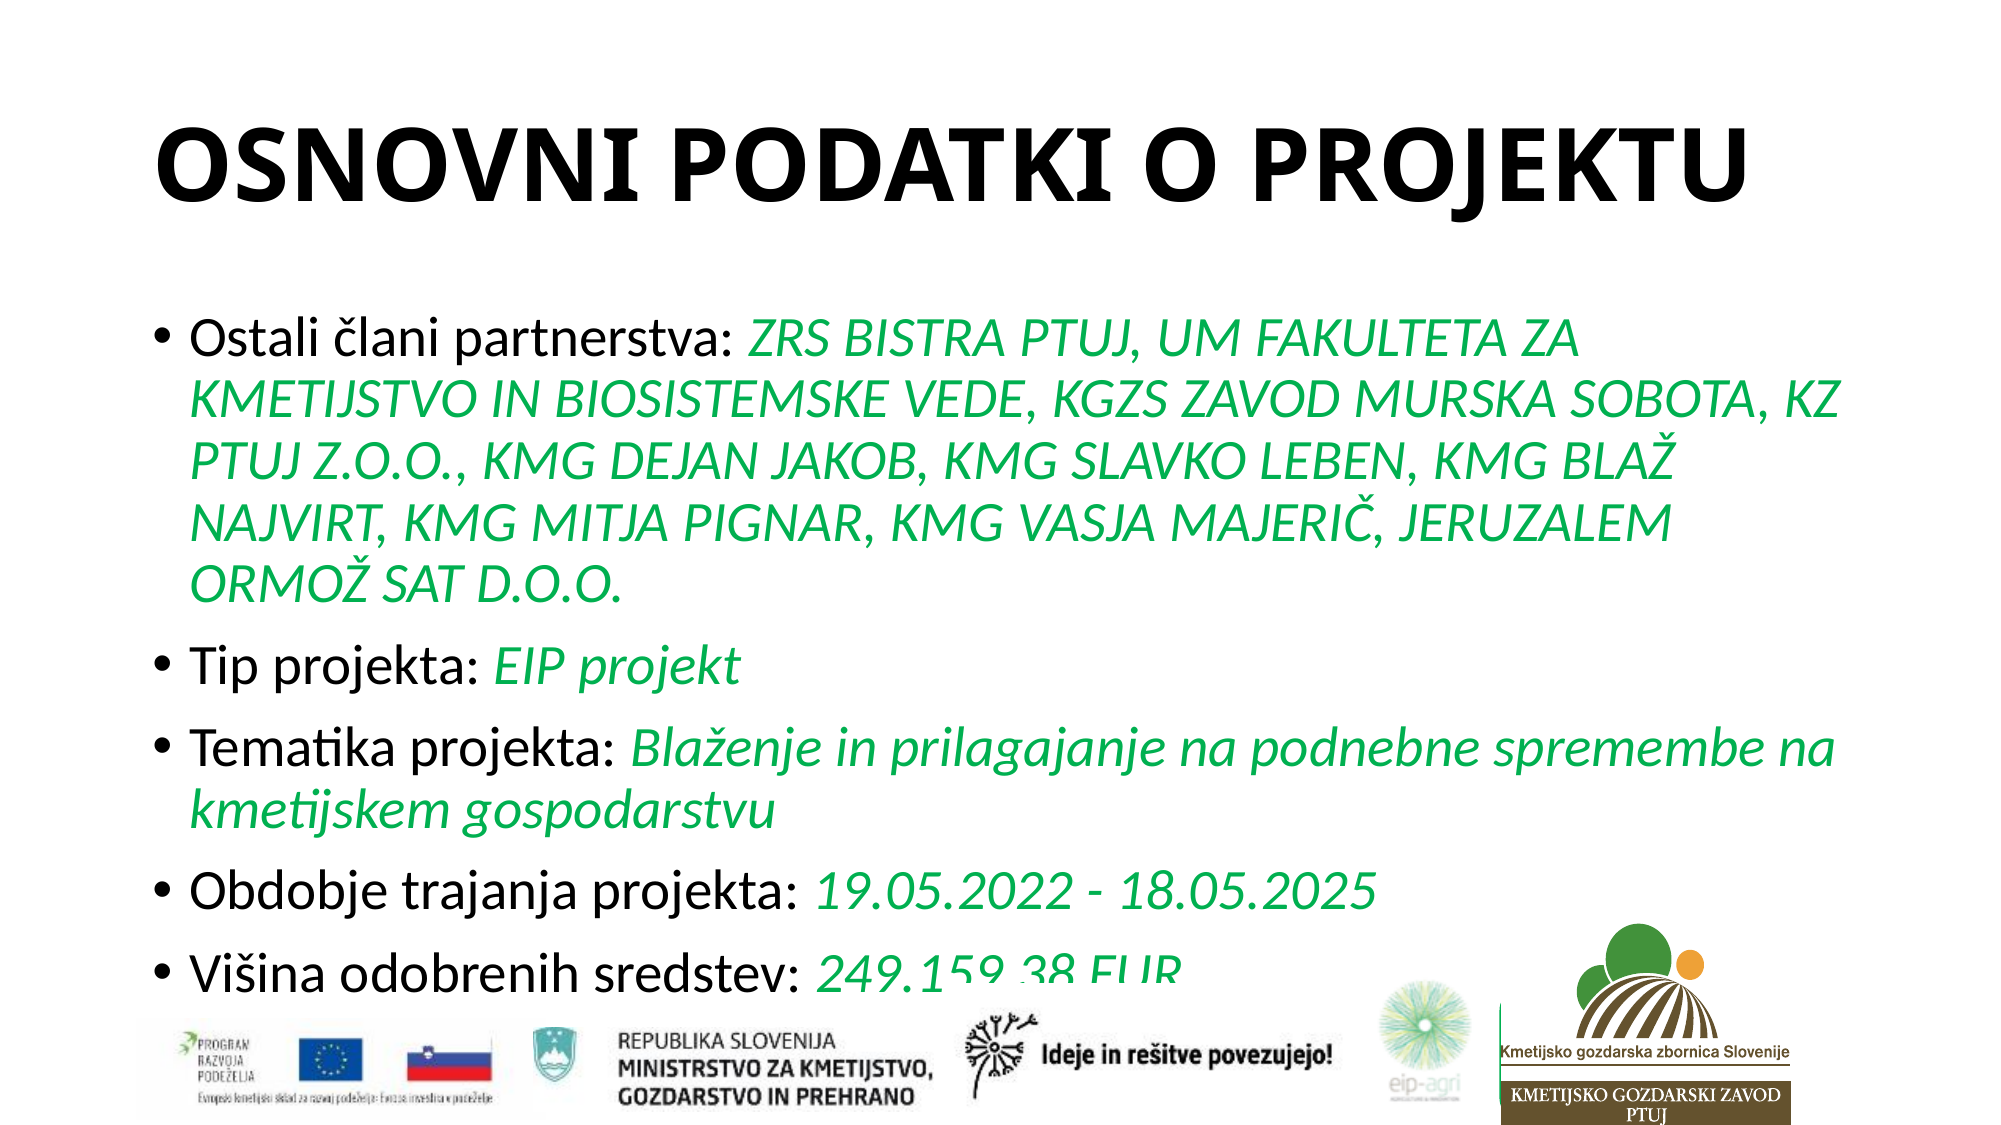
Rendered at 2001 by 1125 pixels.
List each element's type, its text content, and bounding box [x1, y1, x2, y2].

title OSNOVNI PODATKI O PROJEKTU [137, 59, 1863, 278]
picture [941, 923, 1791, 1125]
list Ostali člani partnerstva: ZRS BISTRA PTUJ, UM FAKULTETA ZA KMETIJSTVO IN BIOSISTEMSKE VEDE, KGZS ZAVOD MURSKA SOBOTA, KZ PTUJ Z.O.O., KMG DEJAN JAKOB, KMG SLAVKO LEBEN, KMG BLAŽ NAJVIRT, KMG MITJA PIGNAR, KMG VASJA MAJERIČ, JERUZALEM ORMOŽ SAT D.O.O. Tip projekta: EIP projekt Tematika projekta: Blaženje in prilagajanje na podnebne spremembe na kmetijskem gospodarstvu Obdobje trajanja projekta: 19.05.2022 - 18.05.2025 Višina odobrenih sredstev: 249.159,38 EUR [137, 299, 1863, 1014]
picture [136, 1018, 934, 1120]
